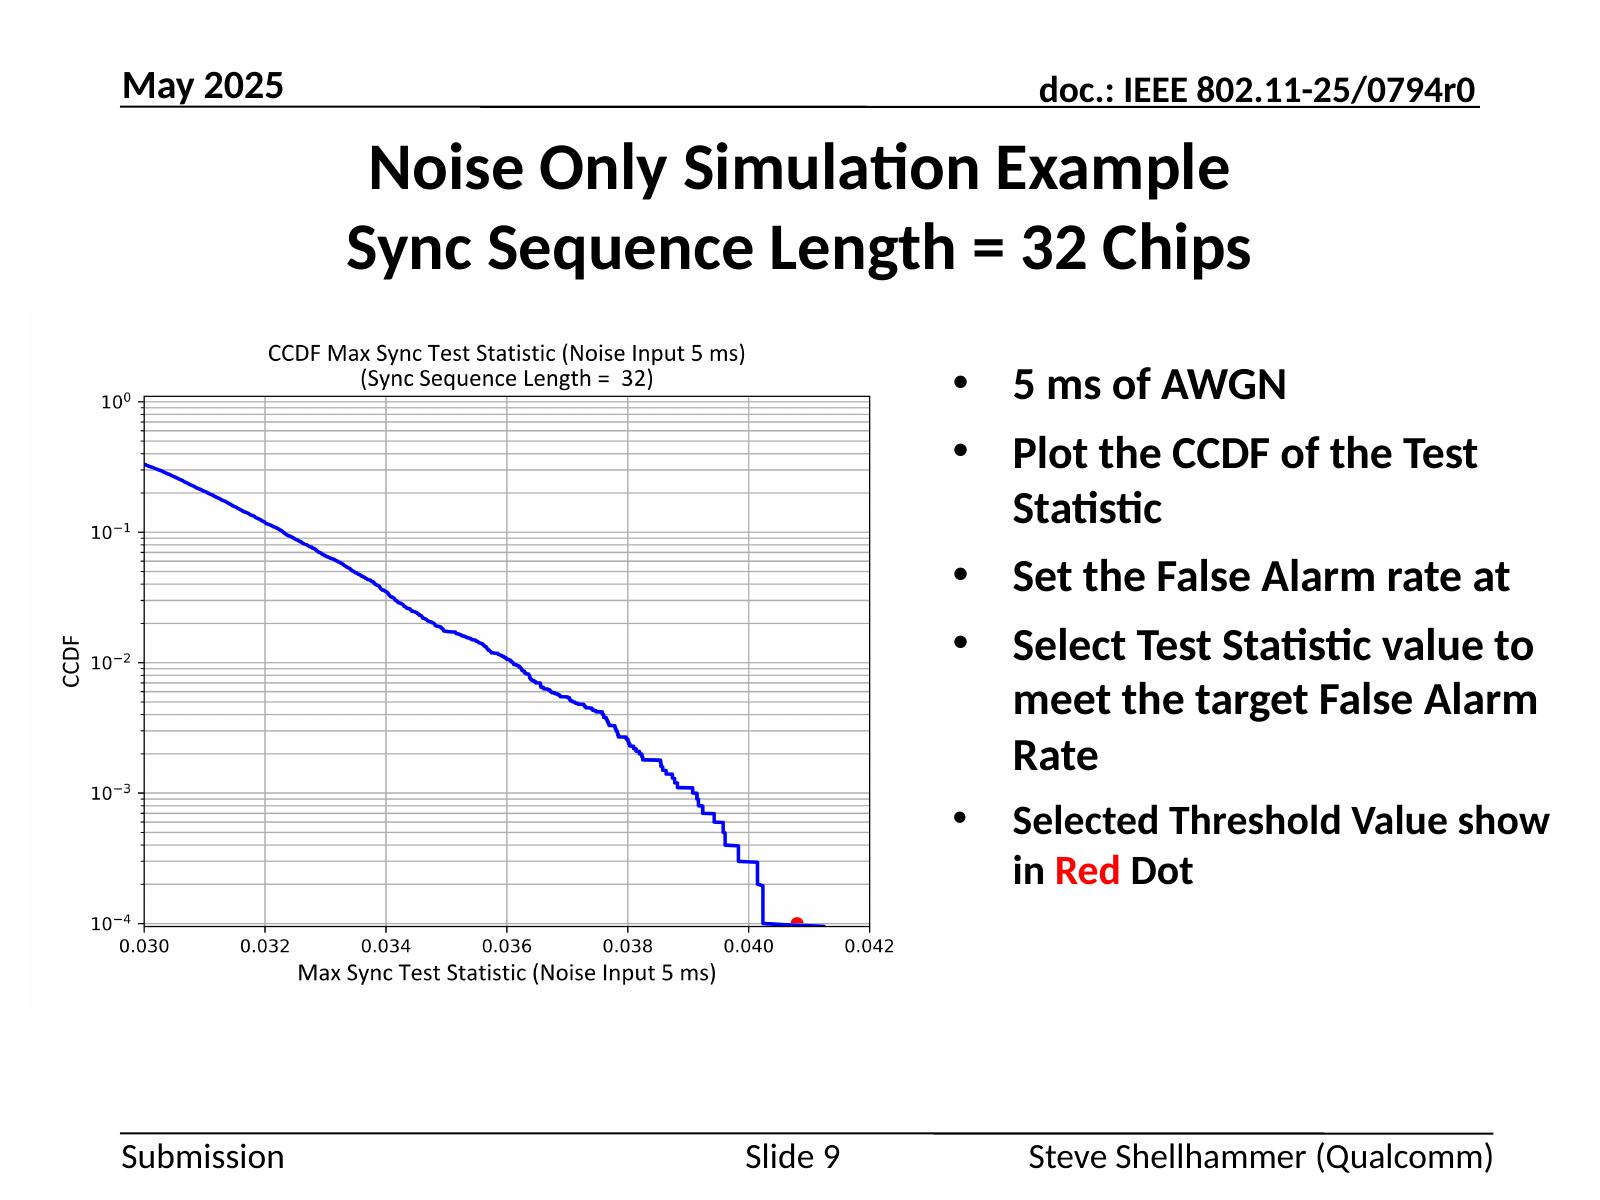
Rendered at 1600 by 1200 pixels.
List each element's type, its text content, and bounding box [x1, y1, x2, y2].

picture [27, 312, 963, 1015]
title Noise Only Simulation Example Sync Sequence Length = 32 Chips [119, 125, 1481, 281]
footer Steve Shellhammer (Qualcomm) [937, 1132, 1495, 1174]
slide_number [121, 58, 451, 107]
slide_number Slide 9 [733, 1132, 854, 1197]
